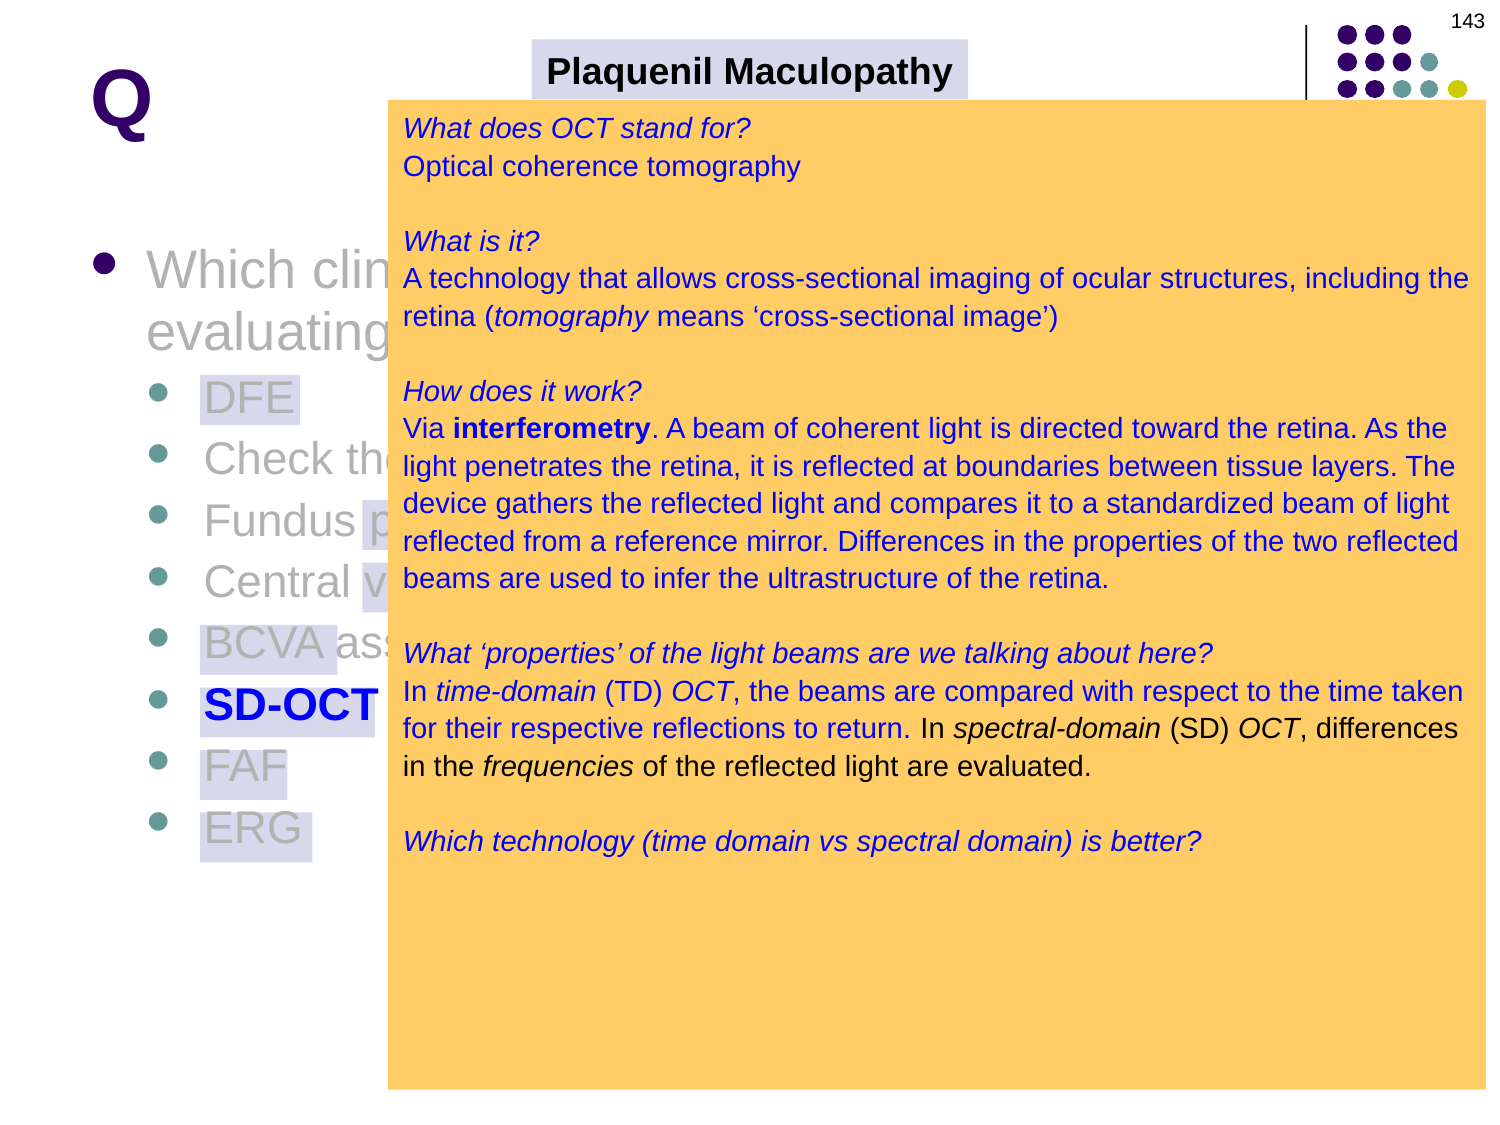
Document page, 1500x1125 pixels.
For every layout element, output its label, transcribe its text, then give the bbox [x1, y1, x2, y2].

list Which clinical maneuvers/tests are useful in evaluating patients re Plaquenil maculopathy? DFE Check the cornea for verticillata Fundus photographs Central visual field testing BCVA assessment SD-OCT FAF ERG [75, 231, 388, 1013]
text_box Plaquenil Maculopathy [531, 39, 969, 100]
text_box 143 [1149, 0, 1500, 75]
title Q [75, 20, 1313, 150]
text_box What does OCT stand for? Optical coherence tomography What is it? A technology that allows cross-sectional imaging of ocular structures, including the retina (tomography means ‘cross-sectional image’) How does it work? Via interferometry. A beam of coherent light is directed toward the retina. As the light penetrates the retina, it is reflected at boundaries between tissue layers. The device gathers the reflected light and compares it to a standardized beam of light reflected from a reference mirror. Differences in the properties of the two reflected beams are used to infer the ultrastructure of the retina. What ‘properties’ of the light beams are we talking about here? In time-domain (TD) OCT, the beams are compared with respect to the time taken for their respective reflections to return. In spectral-domain (SD) OCT, differences in the frequencies of the reflected light are evaluated. Which technology (time domain vs spectral domain) is better? SD is better in every way (but one). TD-OCT acquisition rate is 400 scans per sec, whereas SD-OCT scans at 20,000-40,000/sec. TD-OCT samples six thin radial lines, then interpolates the structure of intervening retina volumes; SD-OCT scans continuously through a volume with a 6 mm square surface area. The end result is that SD-OCT produces images with both higher resolution (3-5 mm vs 10-15 mm), less motion artifact, and more representation (ie, less interpolation). [388, 99, 1487, 1090]
